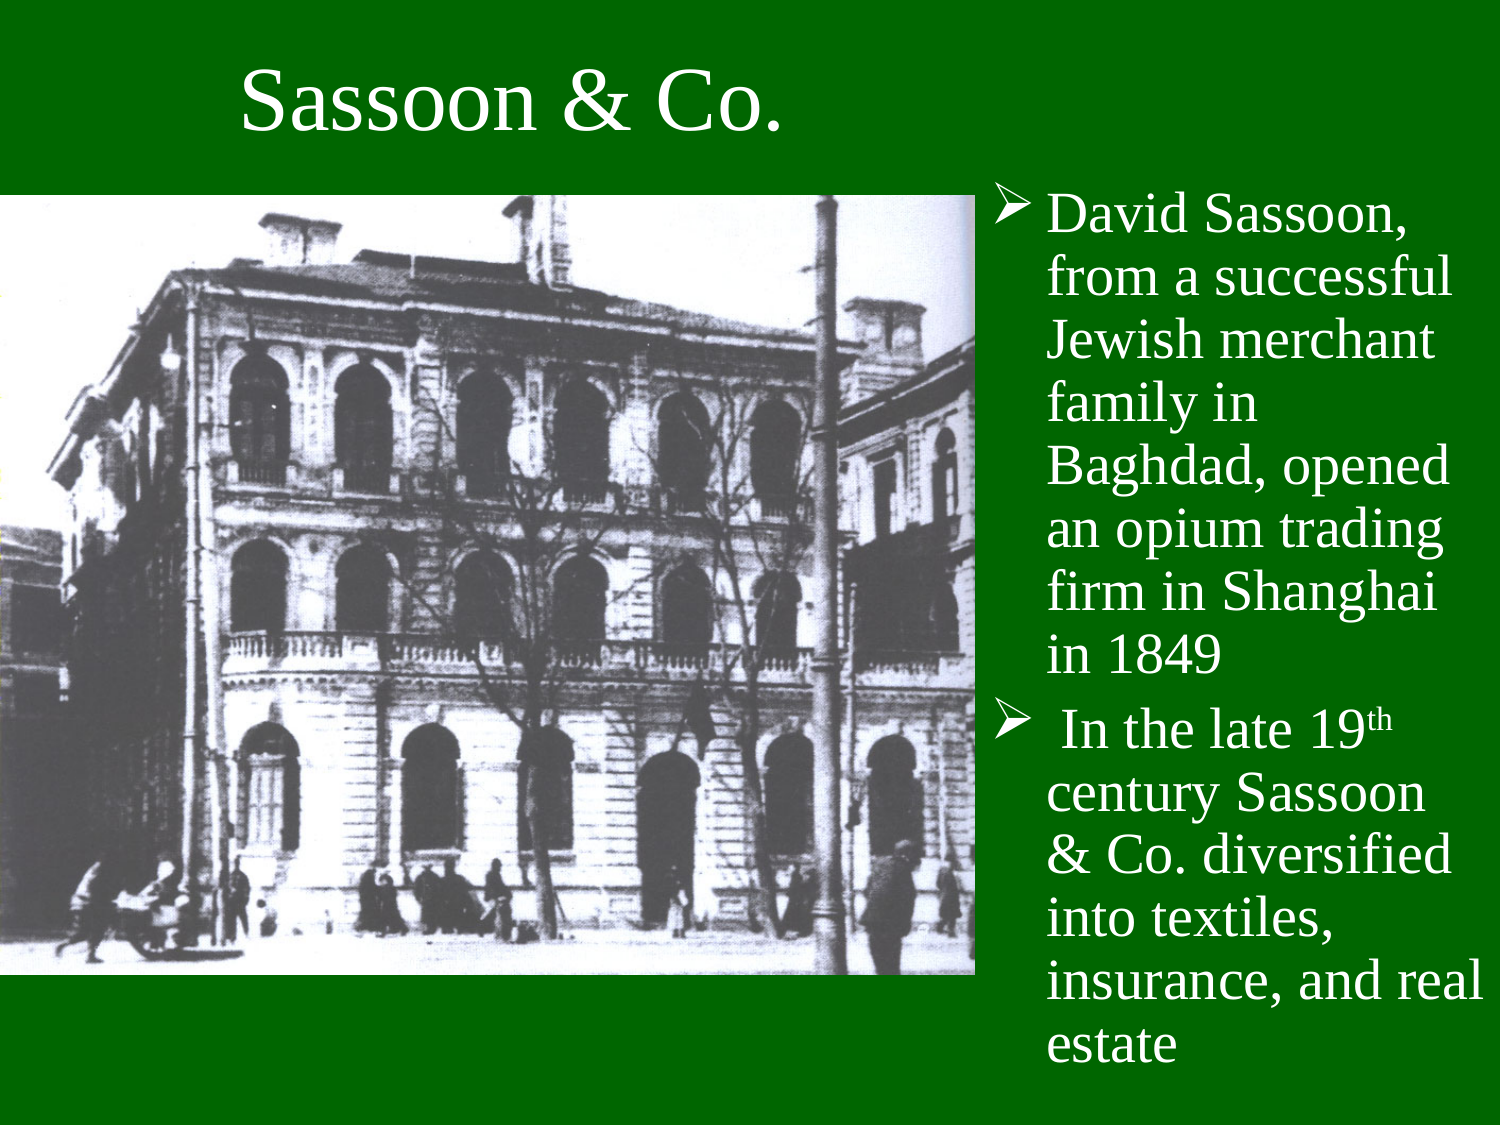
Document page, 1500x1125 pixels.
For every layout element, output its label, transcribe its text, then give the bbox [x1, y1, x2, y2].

title Sassoon & Co. [99, 0, 925, 188]
list David Sassoon, from a successful Jewish merchant family in Baghdad, opened an opium trading firm in Shanghai in 1849 In the late 19th century Sassoon & Co. diversified into textiles, insurance, and real estate [975, 174, 1500, 1125]
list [0, 194, 975, 975]
